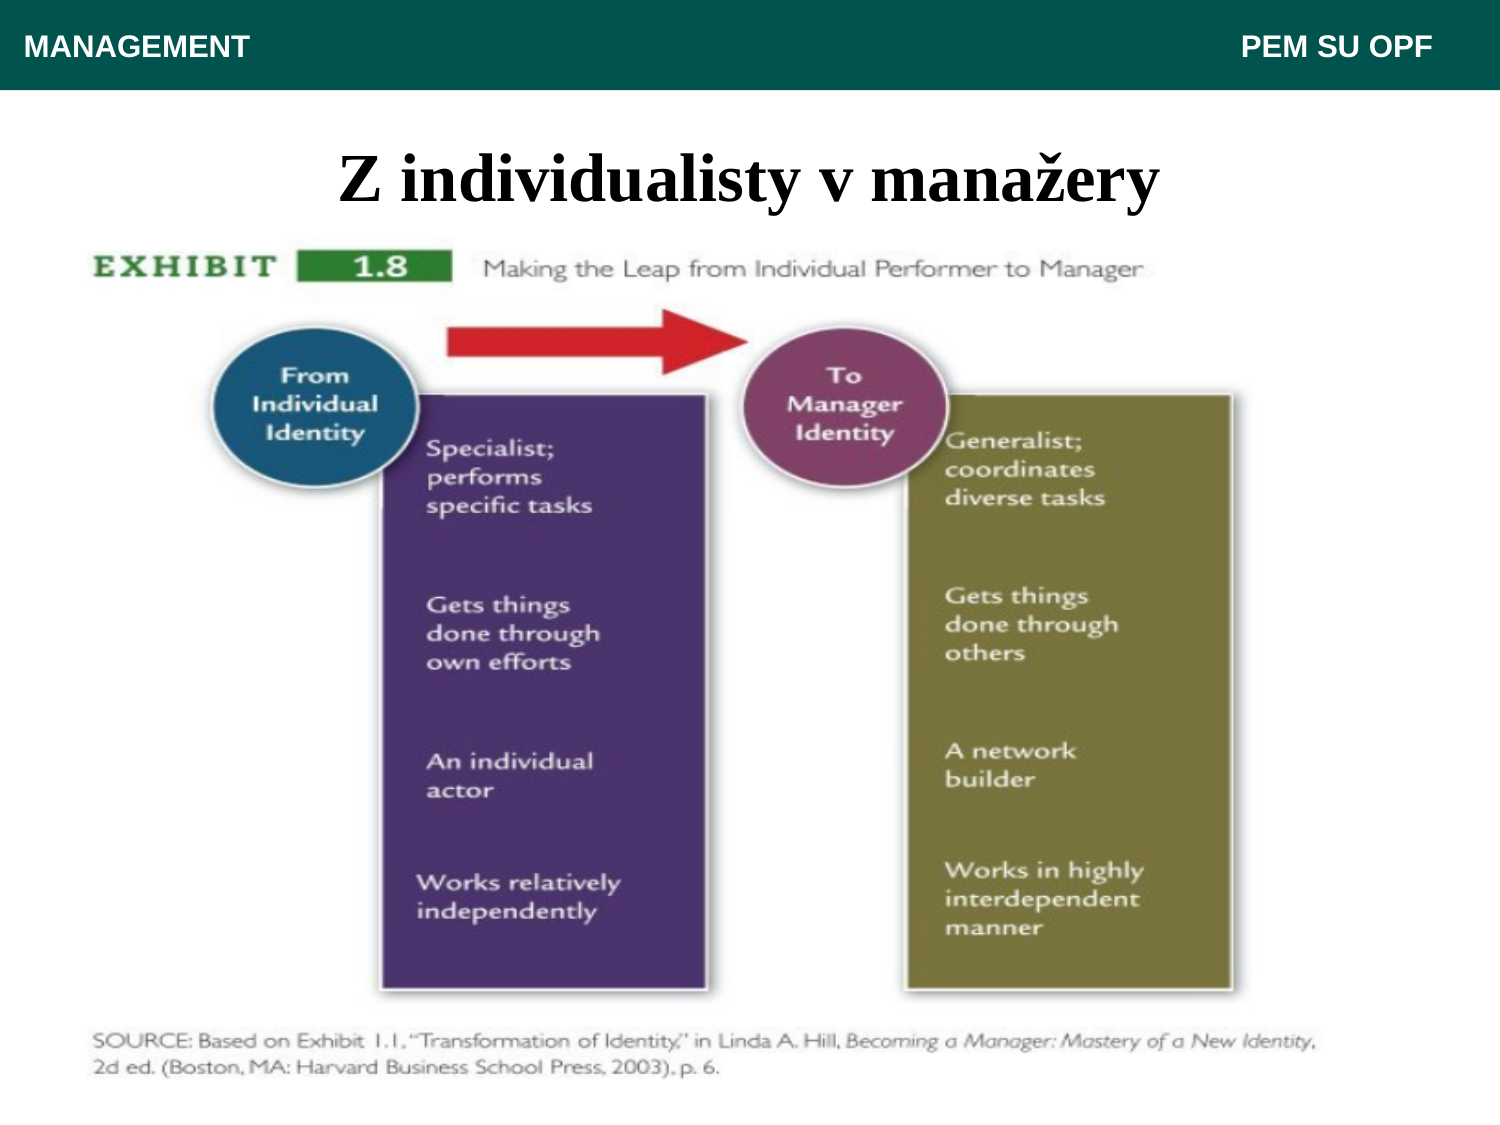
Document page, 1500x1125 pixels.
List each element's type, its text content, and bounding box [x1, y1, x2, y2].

text_box MANAGEMENT PEM SU OPF [0, 0, 1500, 92]
title Z individualisty v manažery [111, 113, 1388, 233]
picture [53, 234, 1388, 1095]
